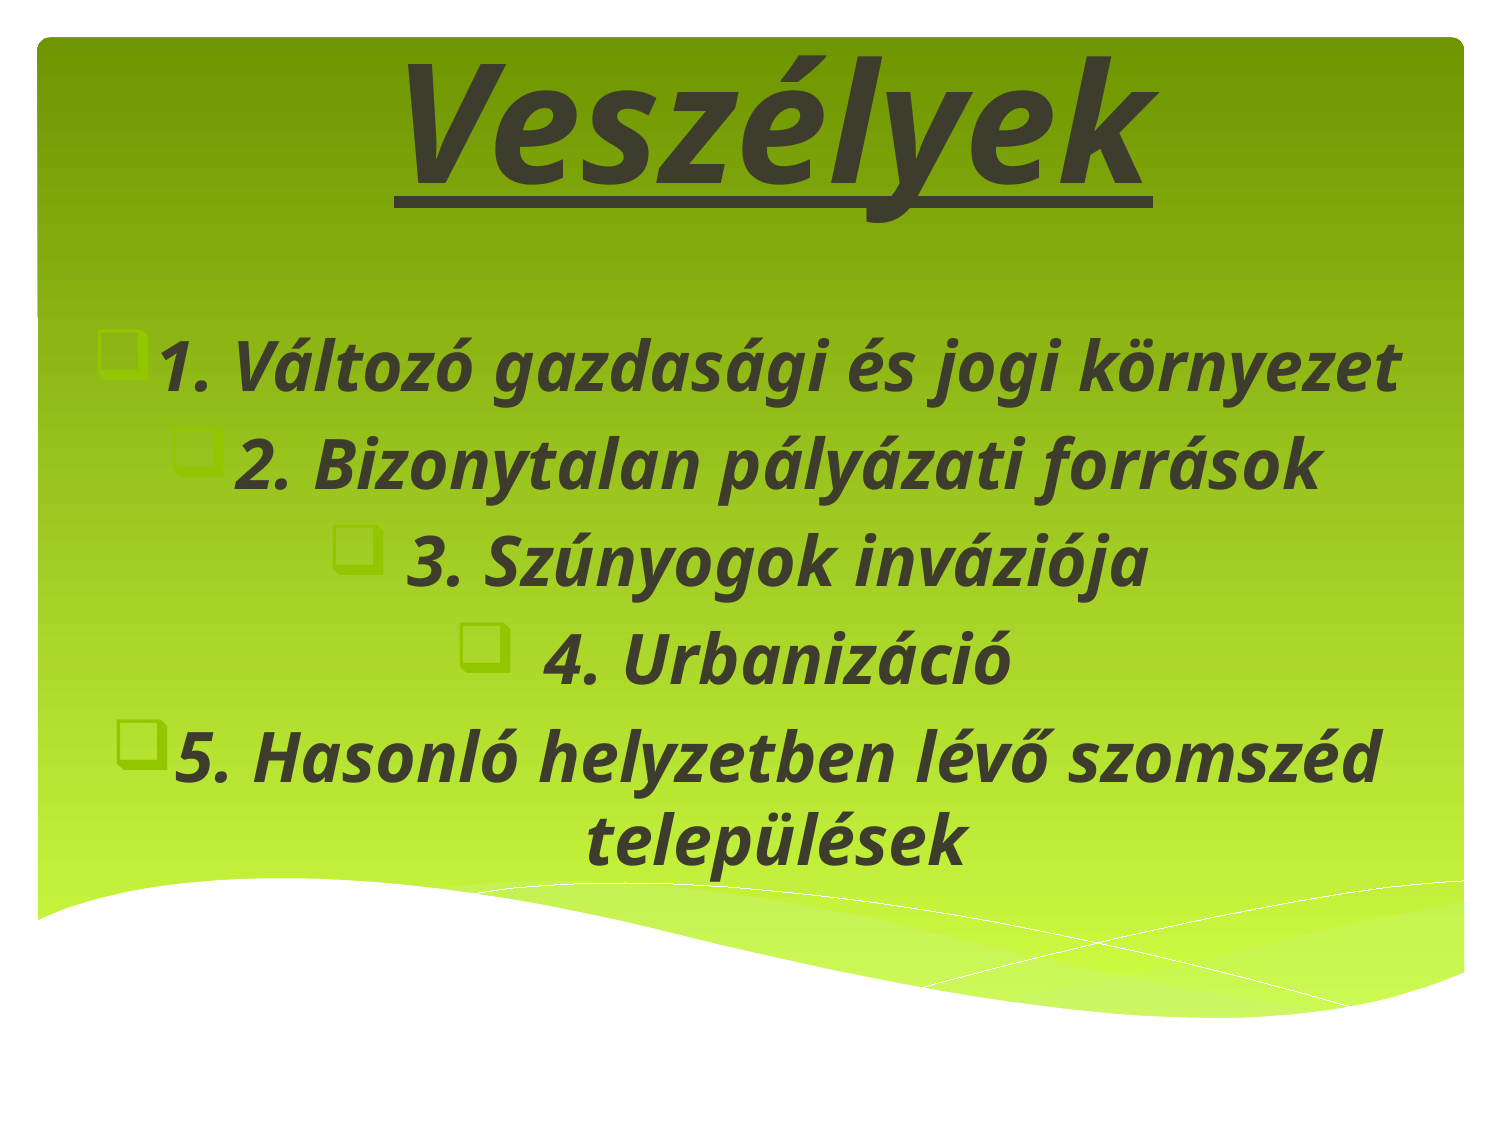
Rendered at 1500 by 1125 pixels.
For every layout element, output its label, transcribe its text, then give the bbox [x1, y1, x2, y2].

title Veszélyek [135, 101, 1411, 225]
subtitle 1. Változó gazdasági és jogi környezet 2. Bizonytalan pályázati források 3. Szúnyogok inváziója 4. Urbanizáció 5. Hasonló helyzetben lévő szomszéd települések [76, 314, 1424, 965]
